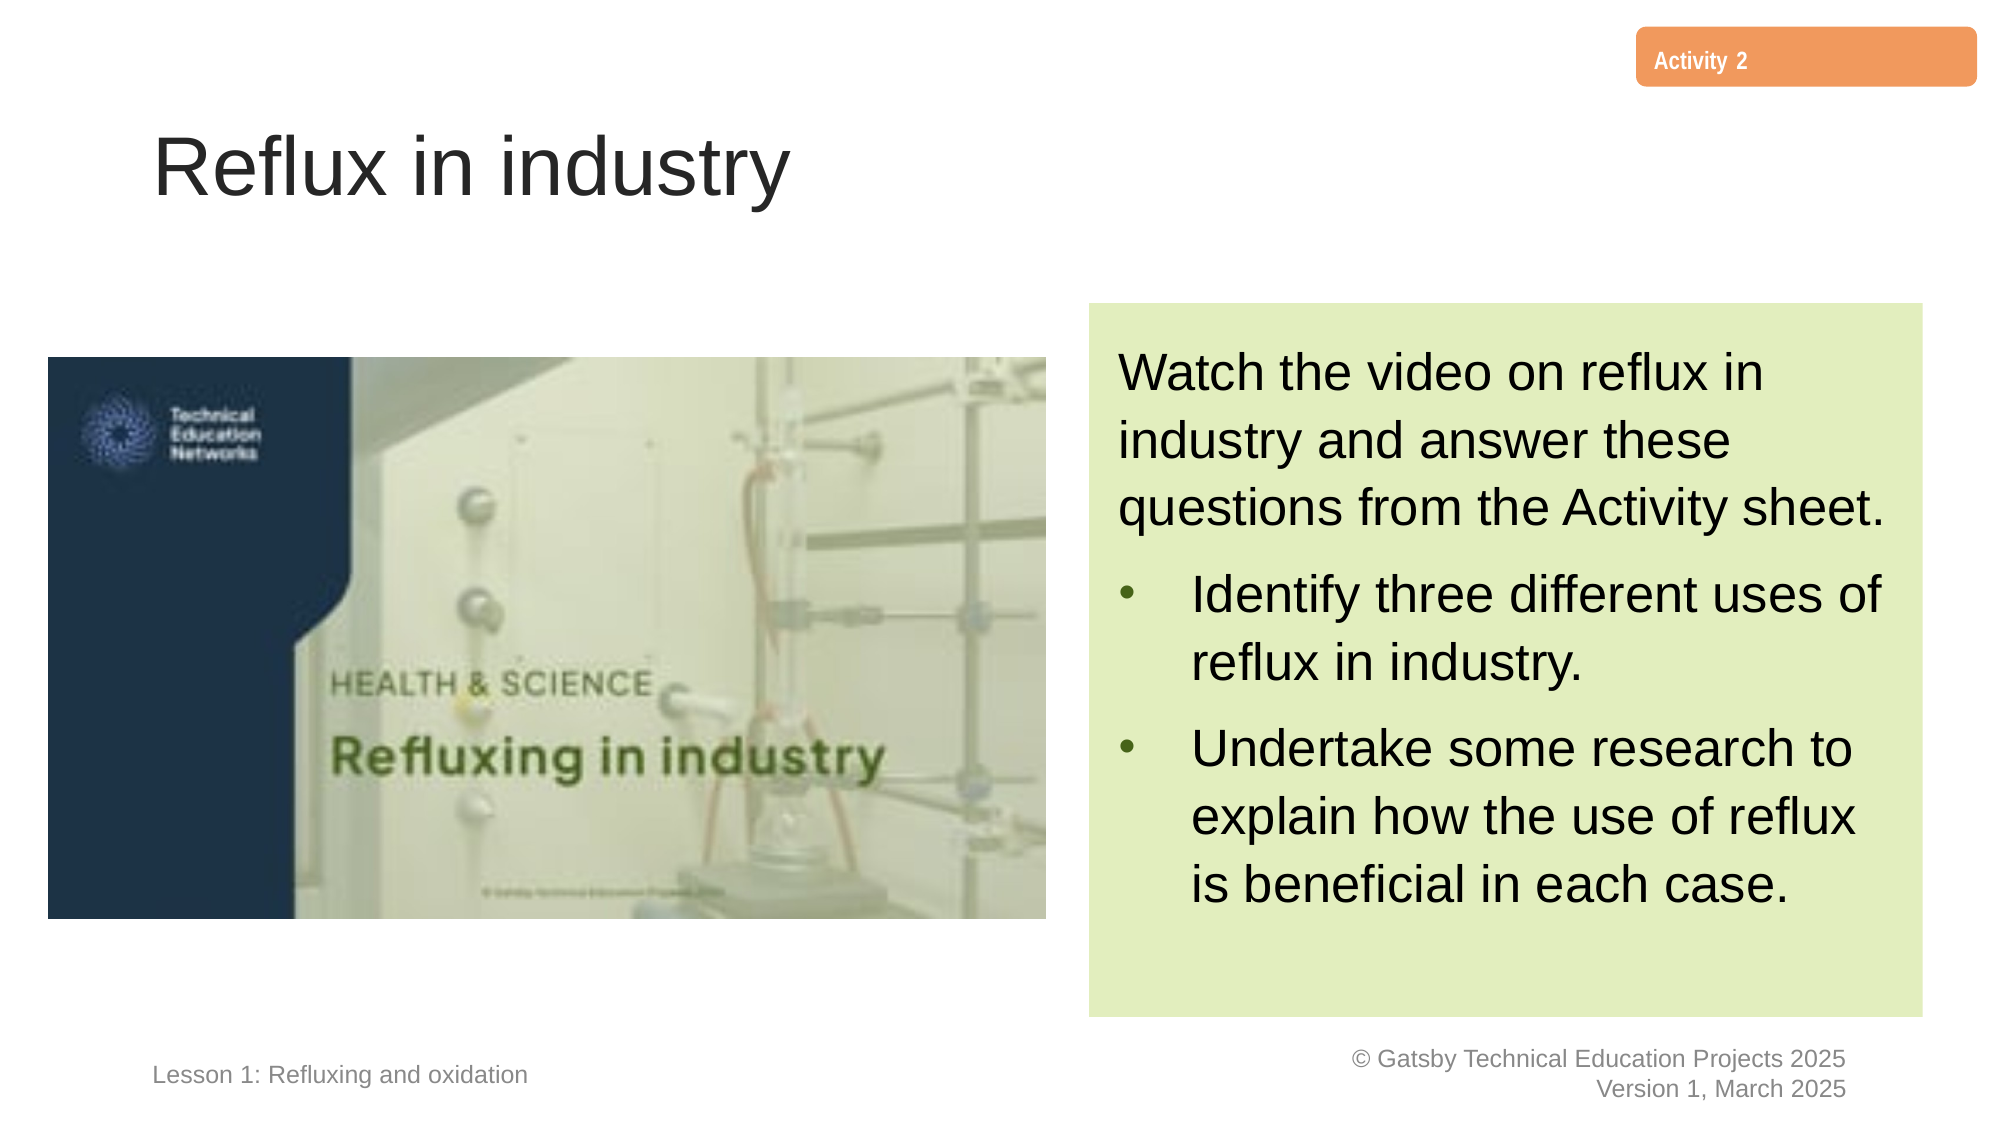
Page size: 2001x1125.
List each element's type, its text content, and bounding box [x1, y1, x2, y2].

title Reflux in industry [137, 59, 1863, 278]
text_box Activity 2 [1636, 26, 1978, 87]
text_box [47, 356, 1047, 920]
list Watch the video on reflux in industry and answer these questions from the Activity sheet. Identify three different uses of reflux in industry. Undertake some research to explain how the use of reflux is beneficial in each case. [1089, 303, 1923, 1017]
list Lesson 1: Refluxing and oxidation [137, 1042, 829, 1103]
